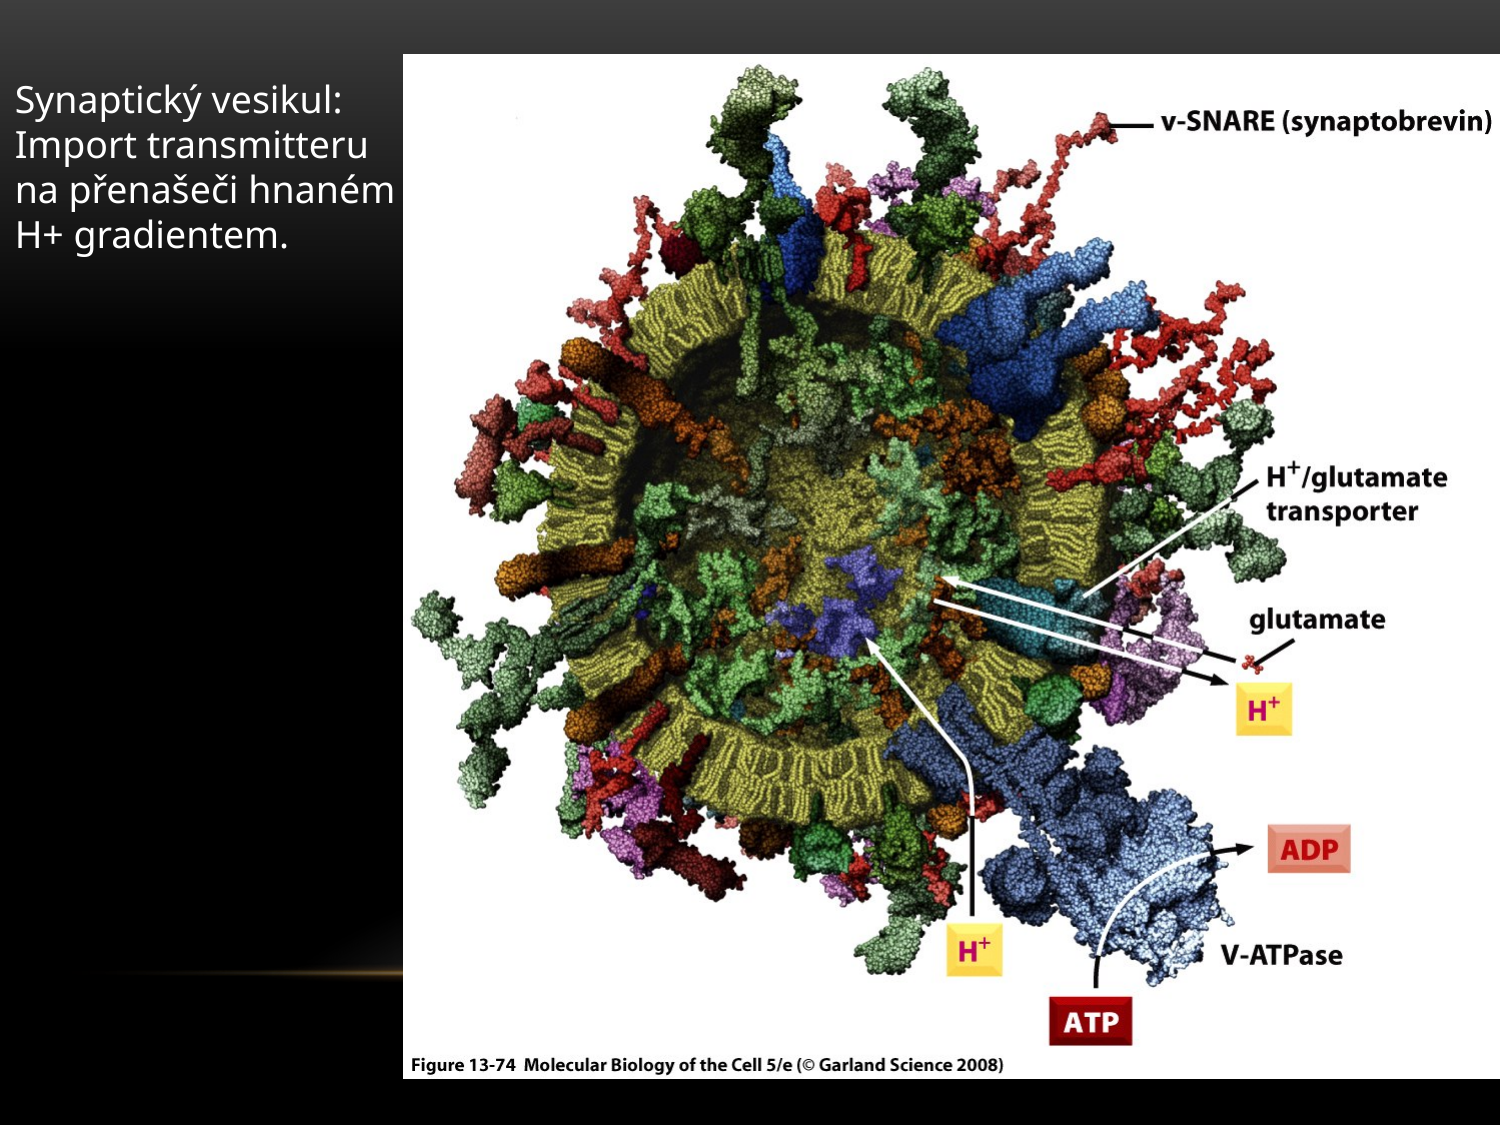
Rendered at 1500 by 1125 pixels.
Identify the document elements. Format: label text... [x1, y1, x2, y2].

picture [0, 0, 1500, 1125]
text_box Synaptický vesikul: Import transmitteru na přenašeči hnaném H+ gradientem. [0, 68, 397, 309]
